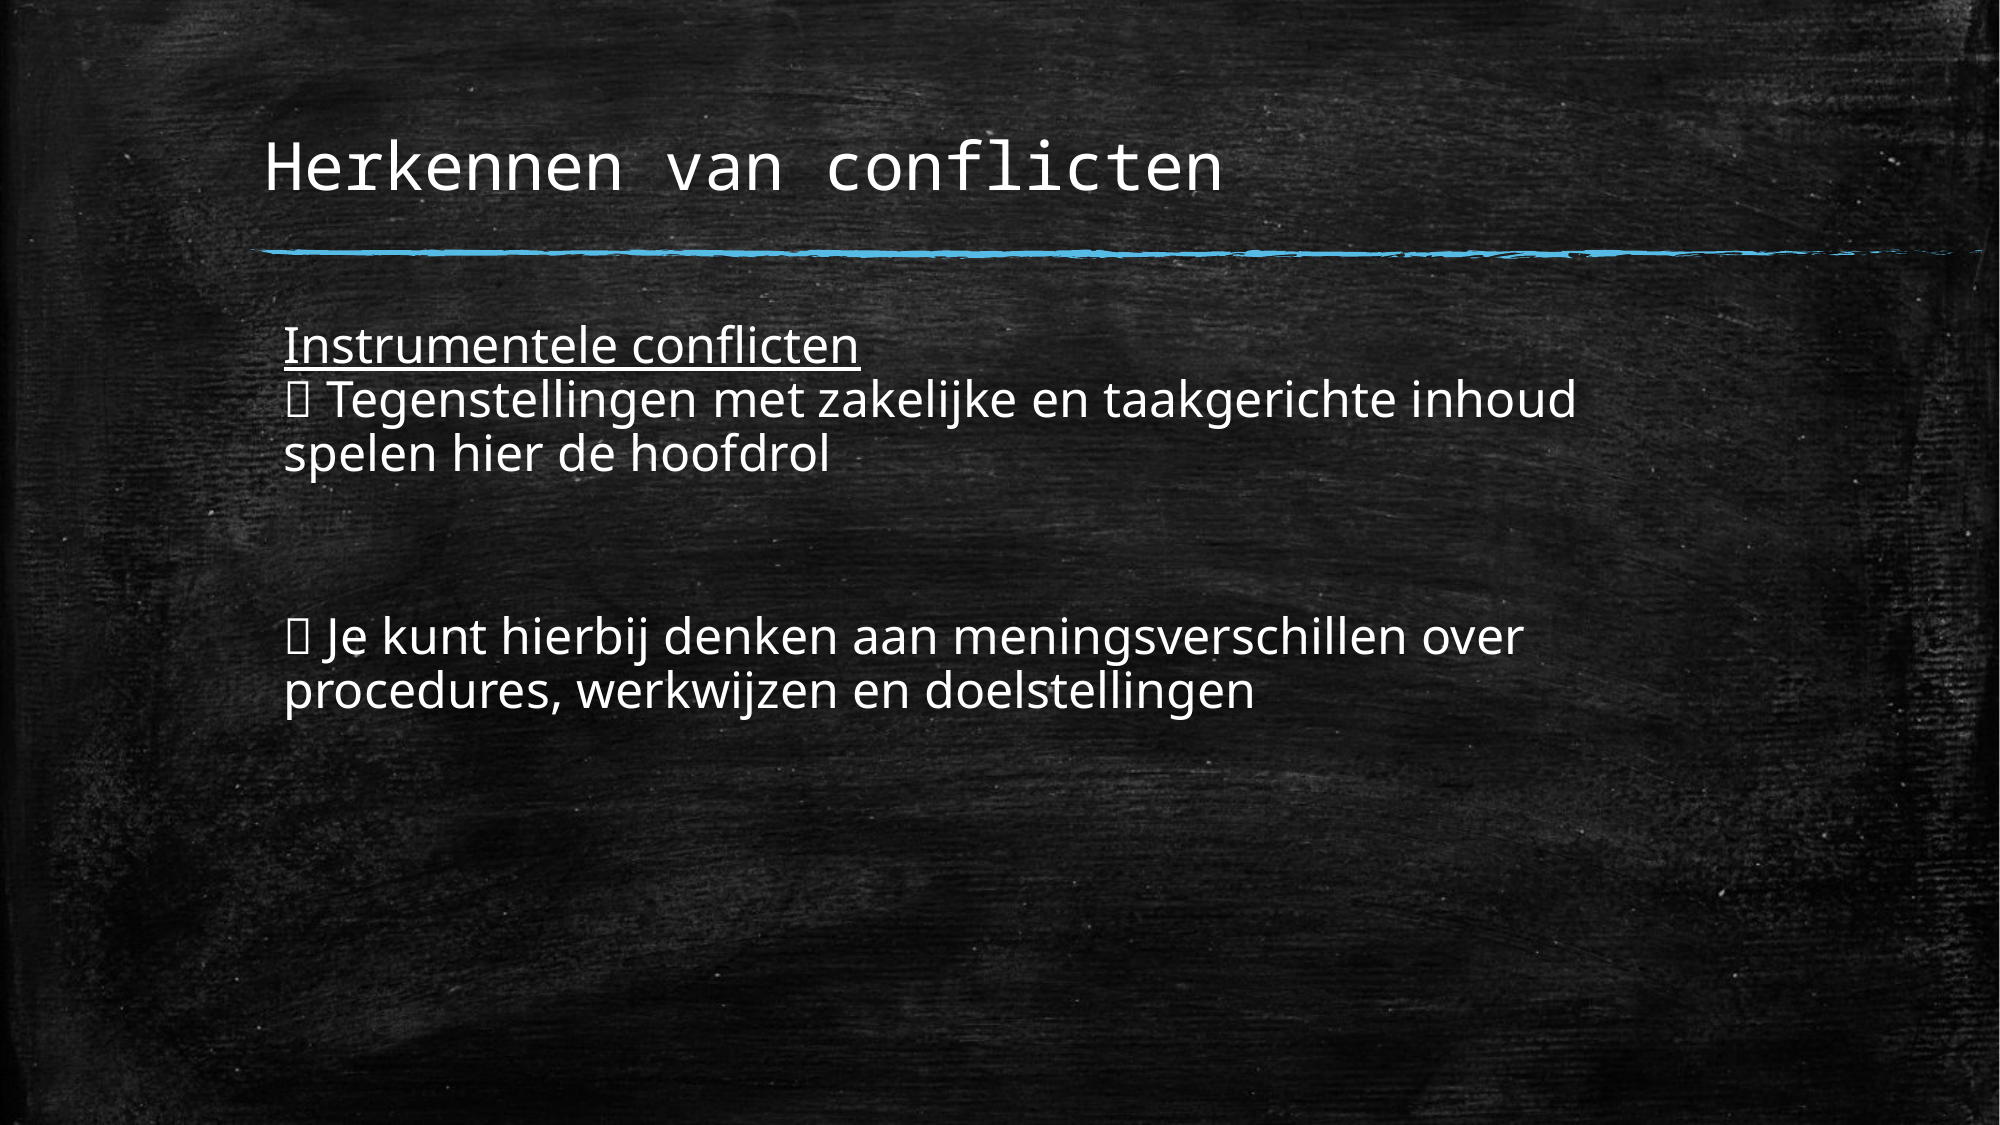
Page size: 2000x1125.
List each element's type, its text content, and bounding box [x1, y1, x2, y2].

list Instrumentele conflicten  Tegenstellingen met zakelijke en taakgerichte inhoud spelen hier de hoofdrol  Je kunt hierbij denken aan meningsverschillen over procedures, werkwijzen en doelstellingen [249, 312, 1750, 1013]
title Herkennen van conflicten [249, 45, 1750, 213]
